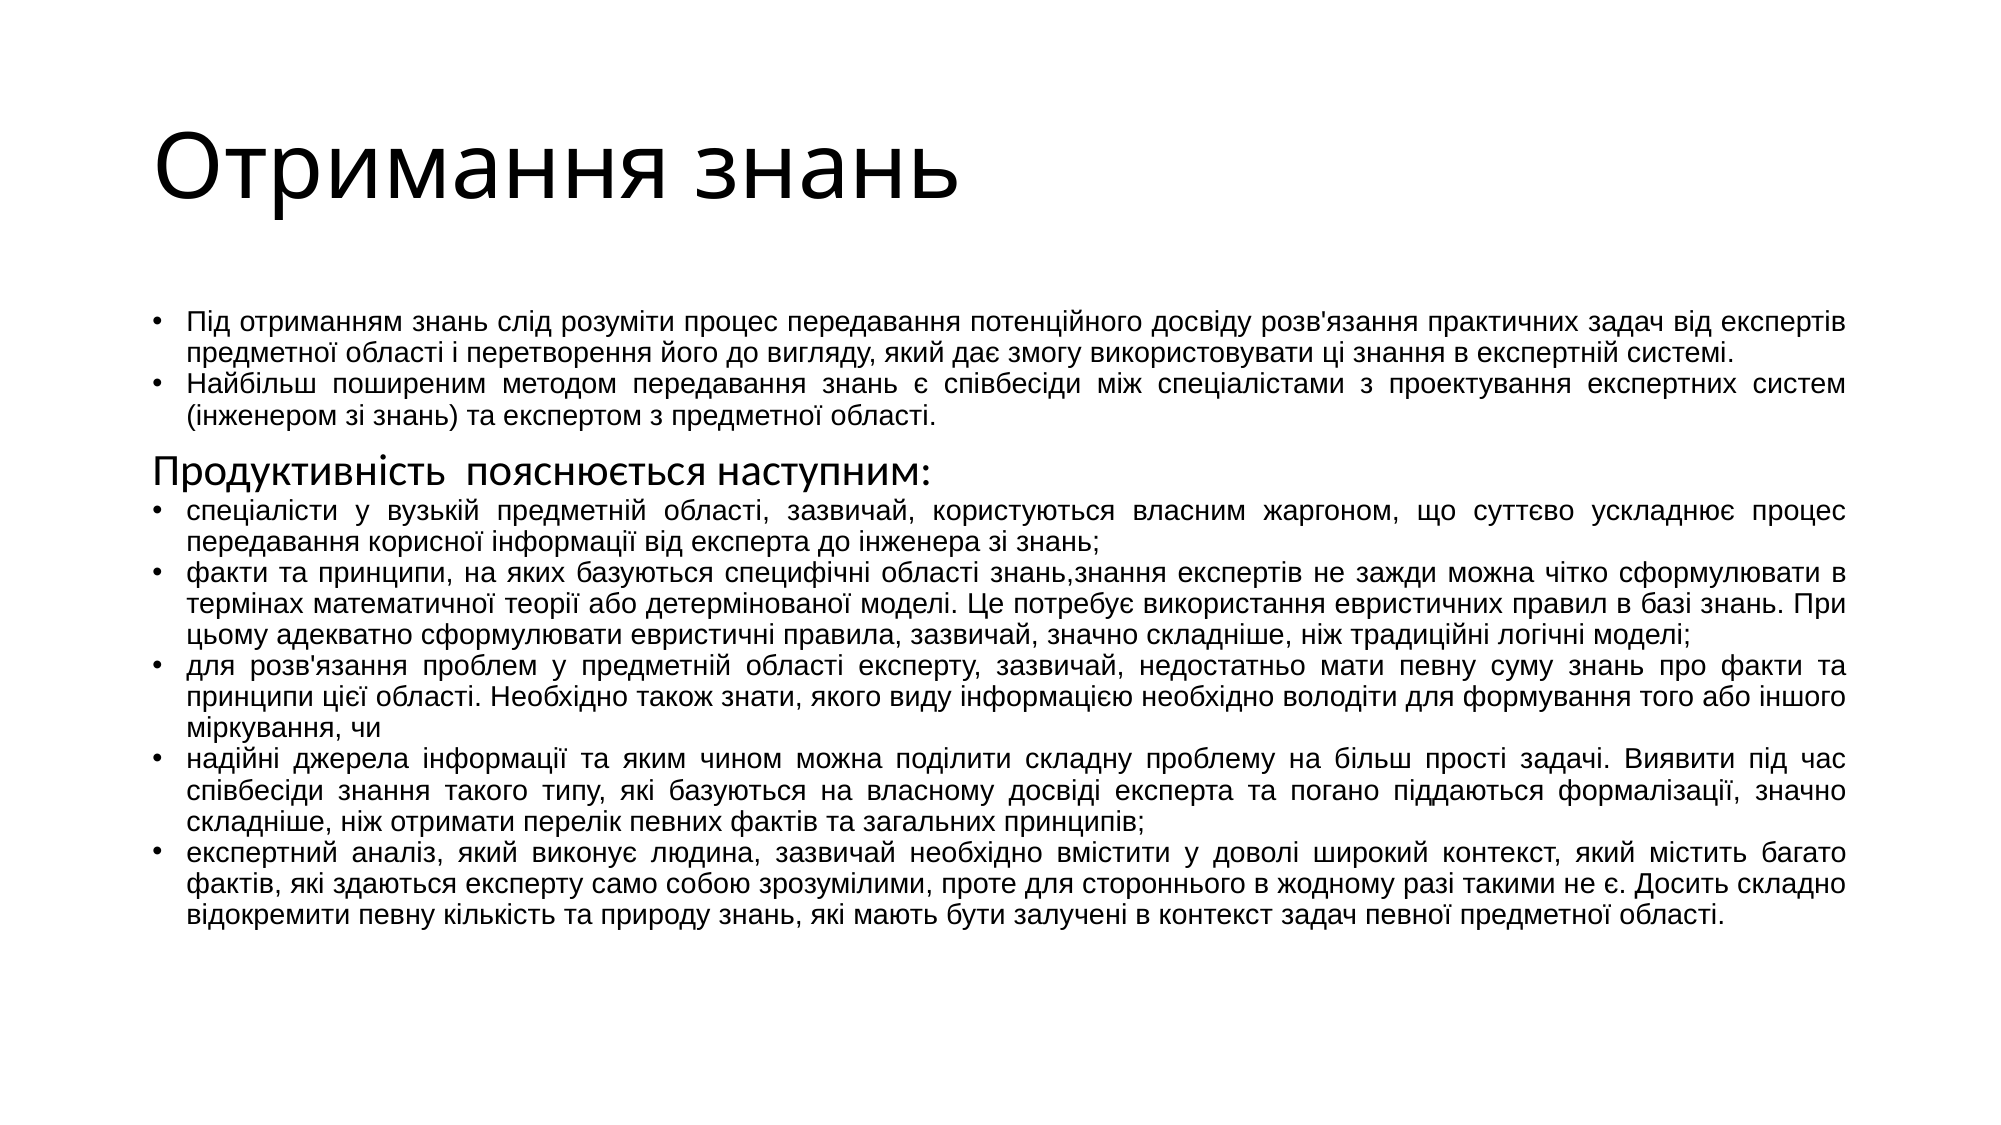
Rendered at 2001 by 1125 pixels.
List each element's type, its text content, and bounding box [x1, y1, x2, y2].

list Під отриманням знань слід розуміти процес передавання потенційного досвіду розв'язання практичних задач від експертів предметної області і перетворення його до вигляду, який дає змогу використовувати ці знання в експертній системі. Найбільш поширеним методом передавання знань є співбесіди між спеціалістами з проектування експертних систем (інженером зі знань) та експертом з предметної області. Продуктивність пояснюється наступним: спеціалісти у вузькій предметній області, зазвичай, користуються власним жаргоном, що суттєво ускладнює процес передавання корисної інформації від експерта до інженера зі знань; факти та принципи, на яких базуються специфічні області знань,знання експертів не зажди можна чітко сформулювати в термінах математичної теорії або детермінованої моделі. Це потребує використання евристичних правил в базі знань. При цьому адекватно сформулювати евристичні правила, зазвичай, значно складніше, ніж традиційні логічні моделі; для розв'язання проблем у предметній області експерту, зазвичай, недостатньо мати певну суму знань про факти та принципи цієї області. Необхідно також знати, якого виду інформацією необхідно володіти для формування того або іншого міркування, чи надійні джерела інформації та яким чином можна поділити складну проблему на більш прості задачі. Виявити під час співбесіди знання такого типу, які базуються на власному досвіді експерта та погано піддаються формалізації, значно складніше, ніж отримати перелік певних фактів та загальних принципів; експертний аналіз, який виконує людина, зазвичай необхідно вмістити у доволі широкий контекст, який містить багато фактів, які здаються експерту само собою зрозумілими, проте для стороннього в жодному разі такими не є. Досить складно відокремити певну кількість та природу знань, які мають бути залучені в контекст задач певної предметної області. [137, 299, 1863, 1014]
title Отримання знань [137, 59, 1863, 278]
